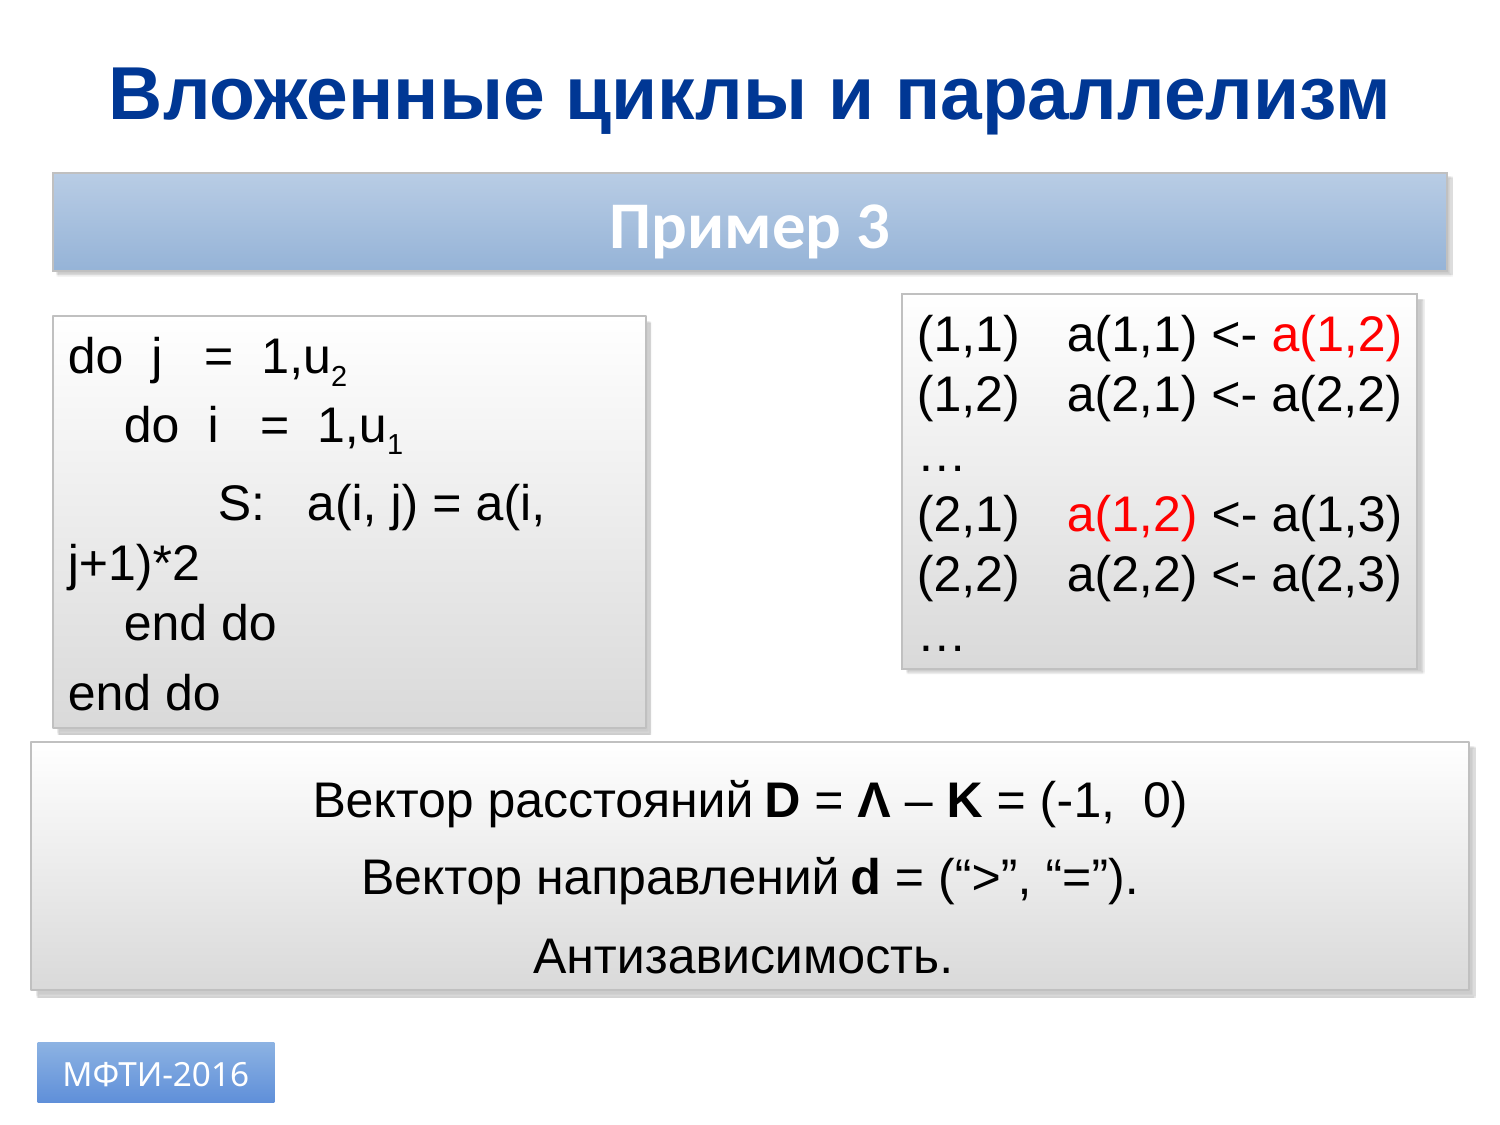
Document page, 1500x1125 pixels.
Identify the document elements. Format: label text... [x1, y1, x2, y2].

text_box do j = 1,u2 do i = 1,u1 S: a(i, j) = a(i, j+1)*2 end do end do [53, 316, 646, 728]
text_box Пример 3 [53, 173, 1447, 271]
text_box Вложенные циклы и параллелизм [53, 39, 1447, 141]
text_box (1,1) a(1,1) <- a(1,2) (1,2) a(2,1) <- a(2,2) … (2,1) a(1,2) <- a(1,3) (2,2) a(2,2) <- a(2,3) … [902, 294, 1418, 669]
footer МФТИ-2016 [36, 1042, 275, 1104]
text_box Вектор расстояний D = Λ – Κ = (-1, 0) Вектор направлений d = (“>”, “=”). Антизависимость. [31, 741, 1469, 991]
